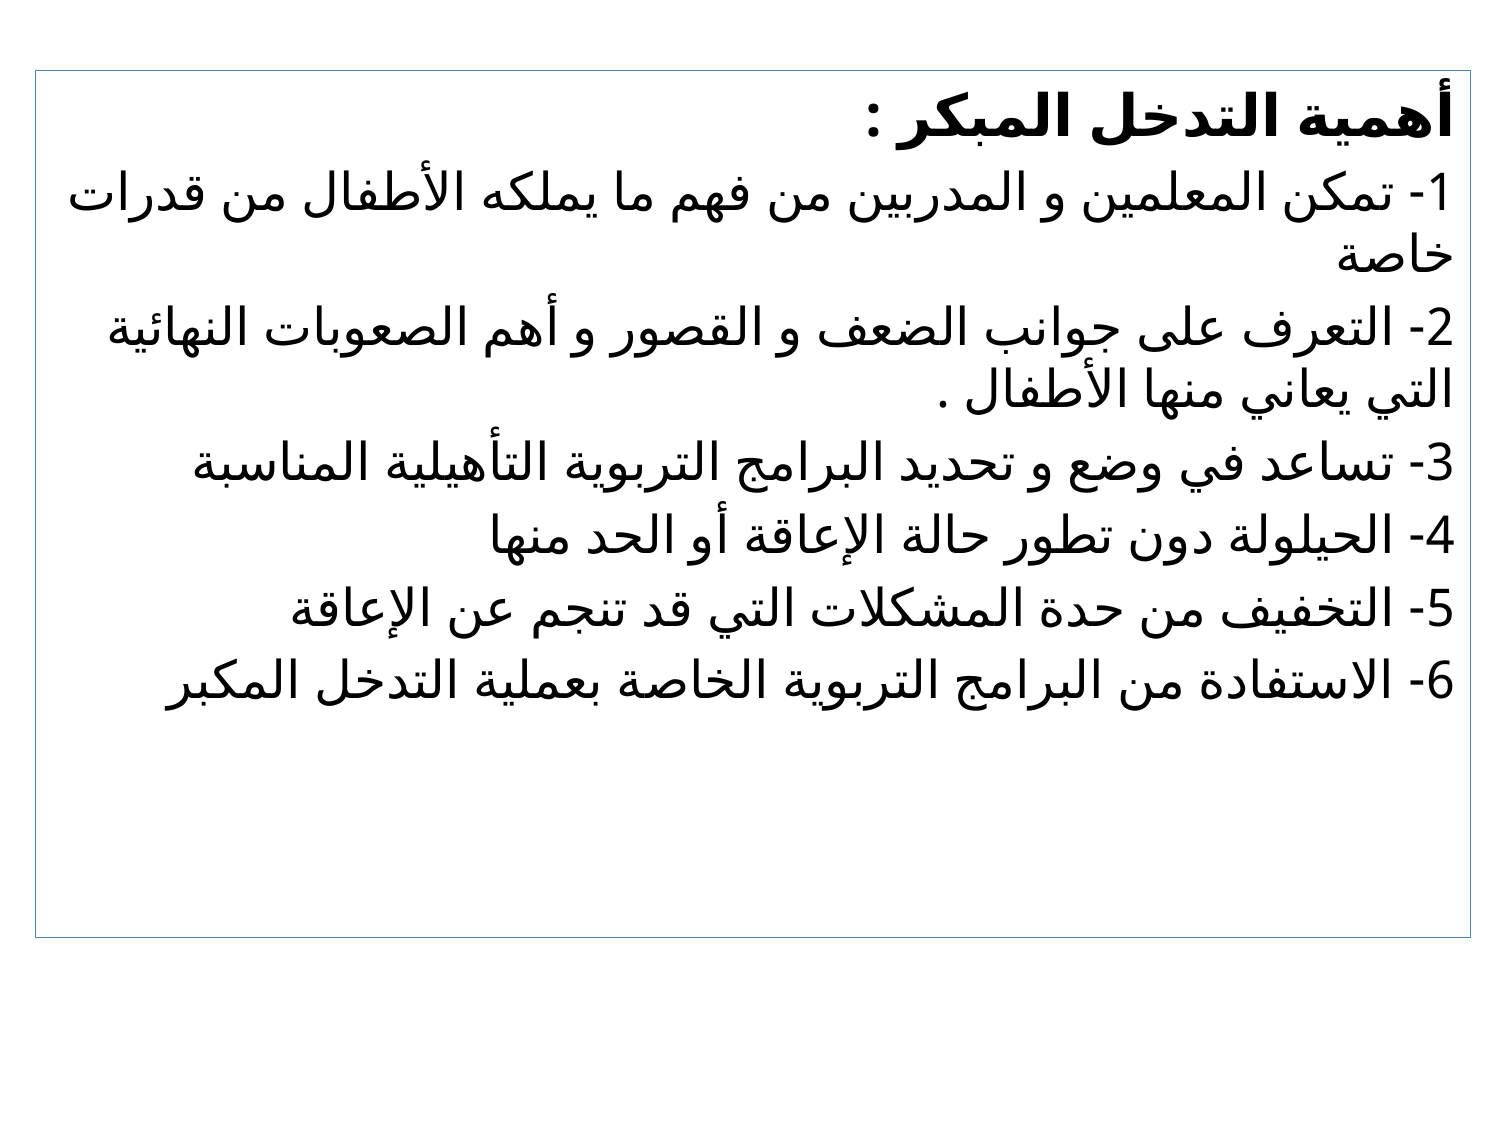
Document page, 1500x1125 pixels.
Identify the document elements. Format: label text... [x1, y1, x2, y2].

list أهمية التدخل المبكر : 1- تمكن المعلمين و المدربين من فهم ما يملكه الأطفال من قدرات خاصة 2- التعرف على جوانب الضعف و القصور و أهم الصعوبات النهائية التي يعاني منها الأطفال . 3- تساعد في وضع و تحديد البرامج التربوية التأهيلية المناسبة 4- الحيلولة دون تطور حالة الإعاقة أو الحد منها 5- التخفيف من حدة المشكلات التي قد تنجم عن الإعاقة 6- الاستفادة من البرامج التربوية الخاصة بعملية التدخل المكبر [35, 70, 1471, 938]
